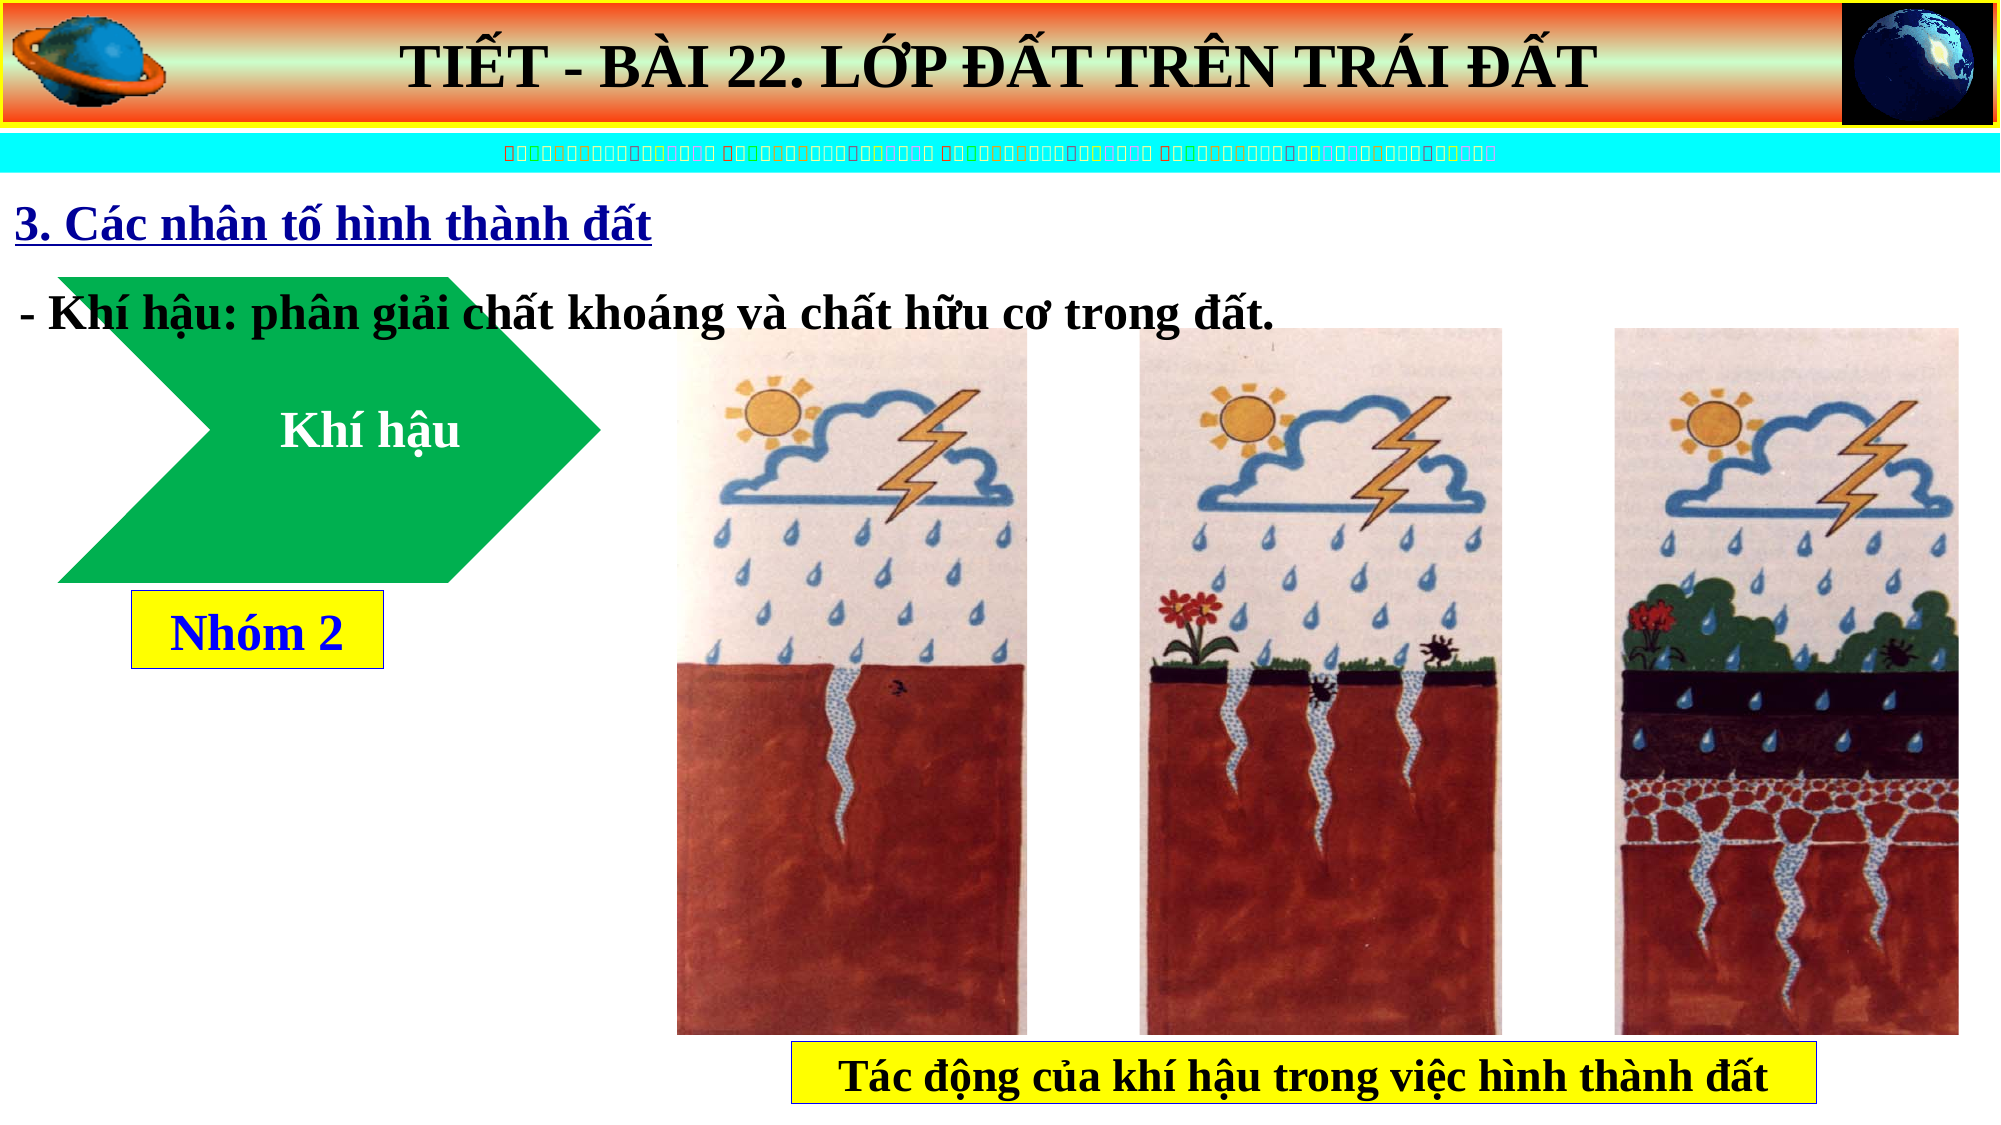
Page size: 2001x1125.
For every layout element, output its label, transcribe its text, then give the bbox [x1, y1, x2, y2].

text_box Nhóm 2 [131, 590, 384, 669]
text_box     [0, 133, 2000, 173]
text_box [57, 273, 651, 583]
text_box TIẾT - BÀI 22. LỚP ĐẤT TRÊN TRÁI ĐẤT [180, 0, 2000, 125]
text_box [676, 303, 1959, 1105]
picture [1842, 3, 1993, 125]
text_box 3. Các nhân tố hình thành đất [0, 183, 1272, 258]
text_box - Khí hậu: phân giải chất khoáng và chất hữu cơ trong đất. [4, 241, 1967, 347]
picture [0, 0, 180, 136]
